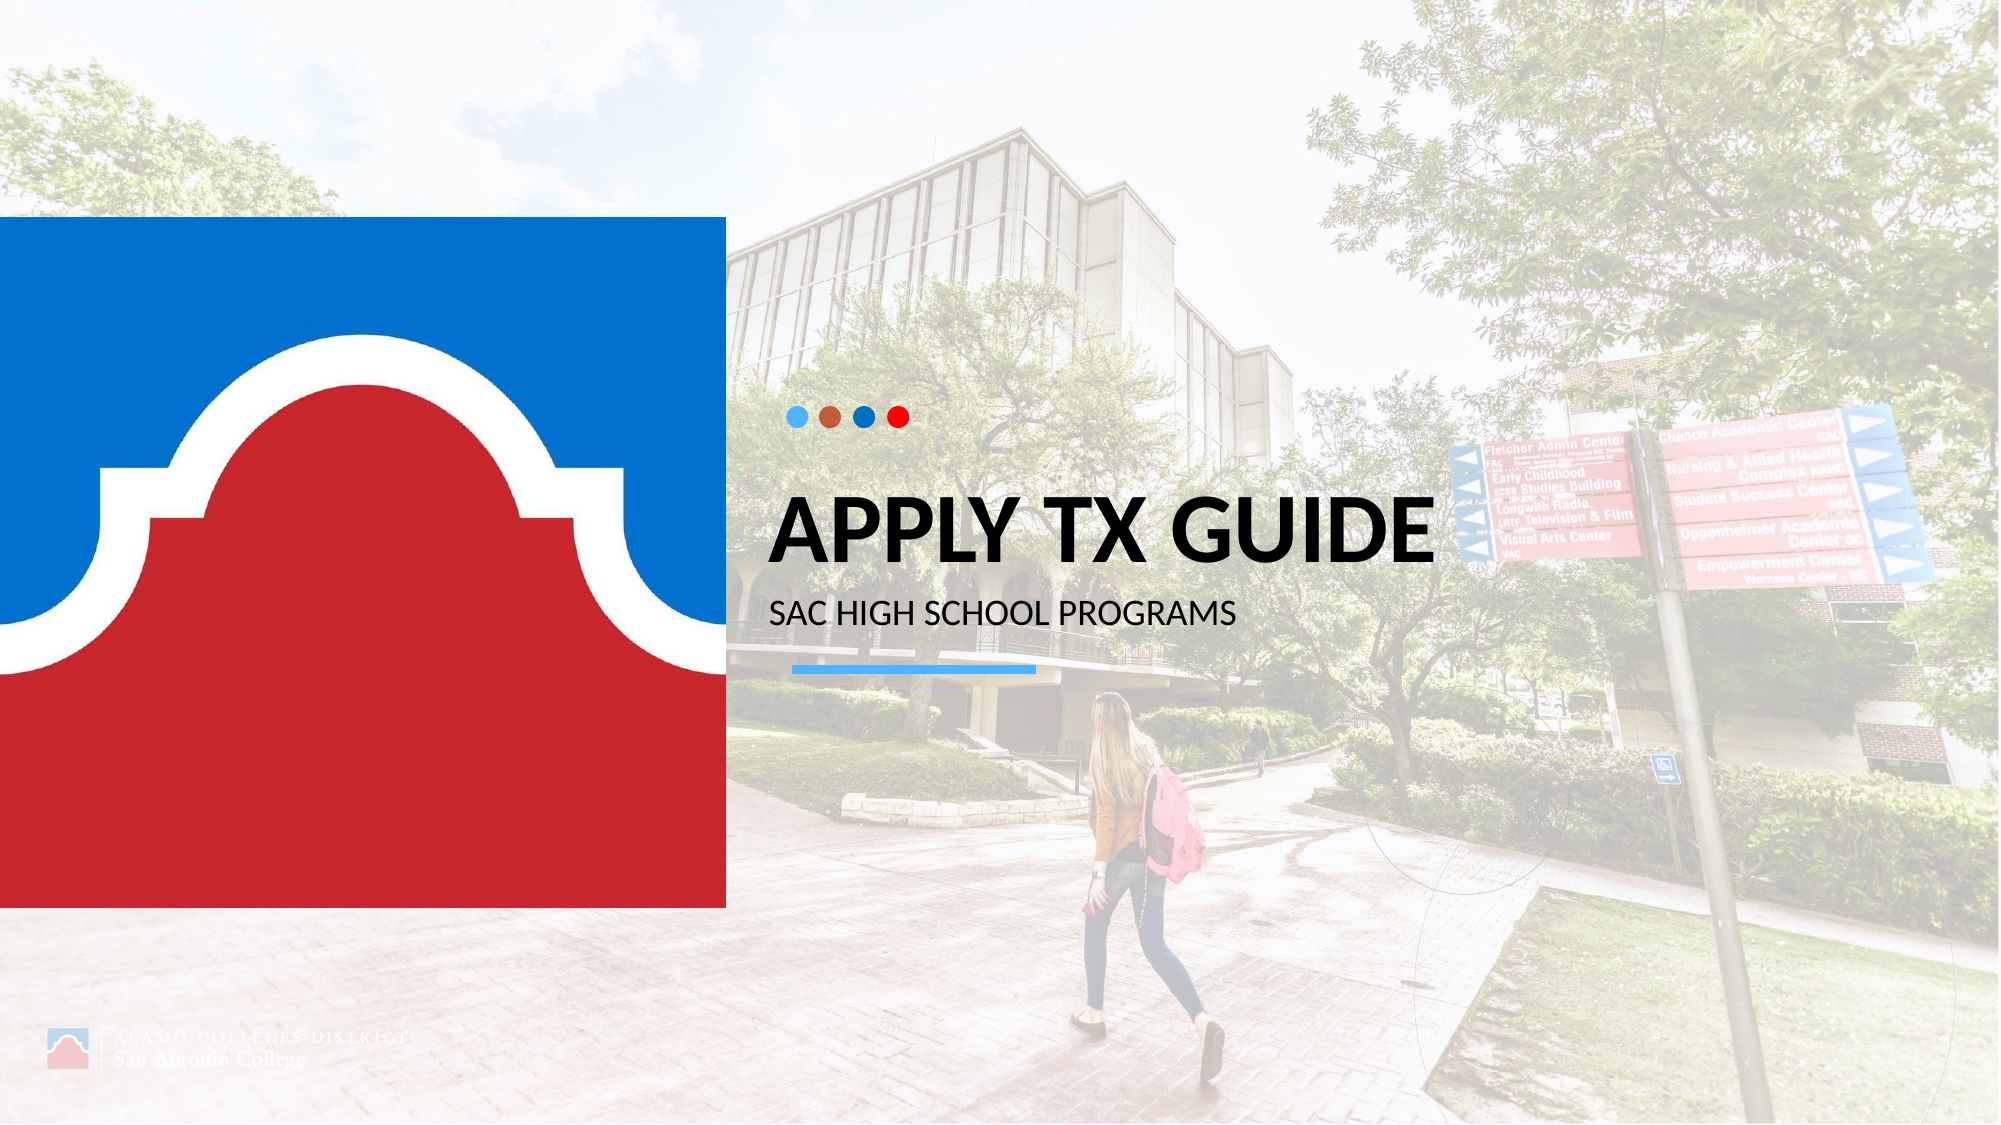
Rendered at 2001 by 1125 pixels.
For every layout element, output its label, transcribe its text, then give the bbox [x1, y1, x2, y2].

subtitle SAC High School Programs [768, 585, 1956, 646]
title Apply TX Guide [768, 447, 1956, 584]
picture [0, 217, 726, 908]
